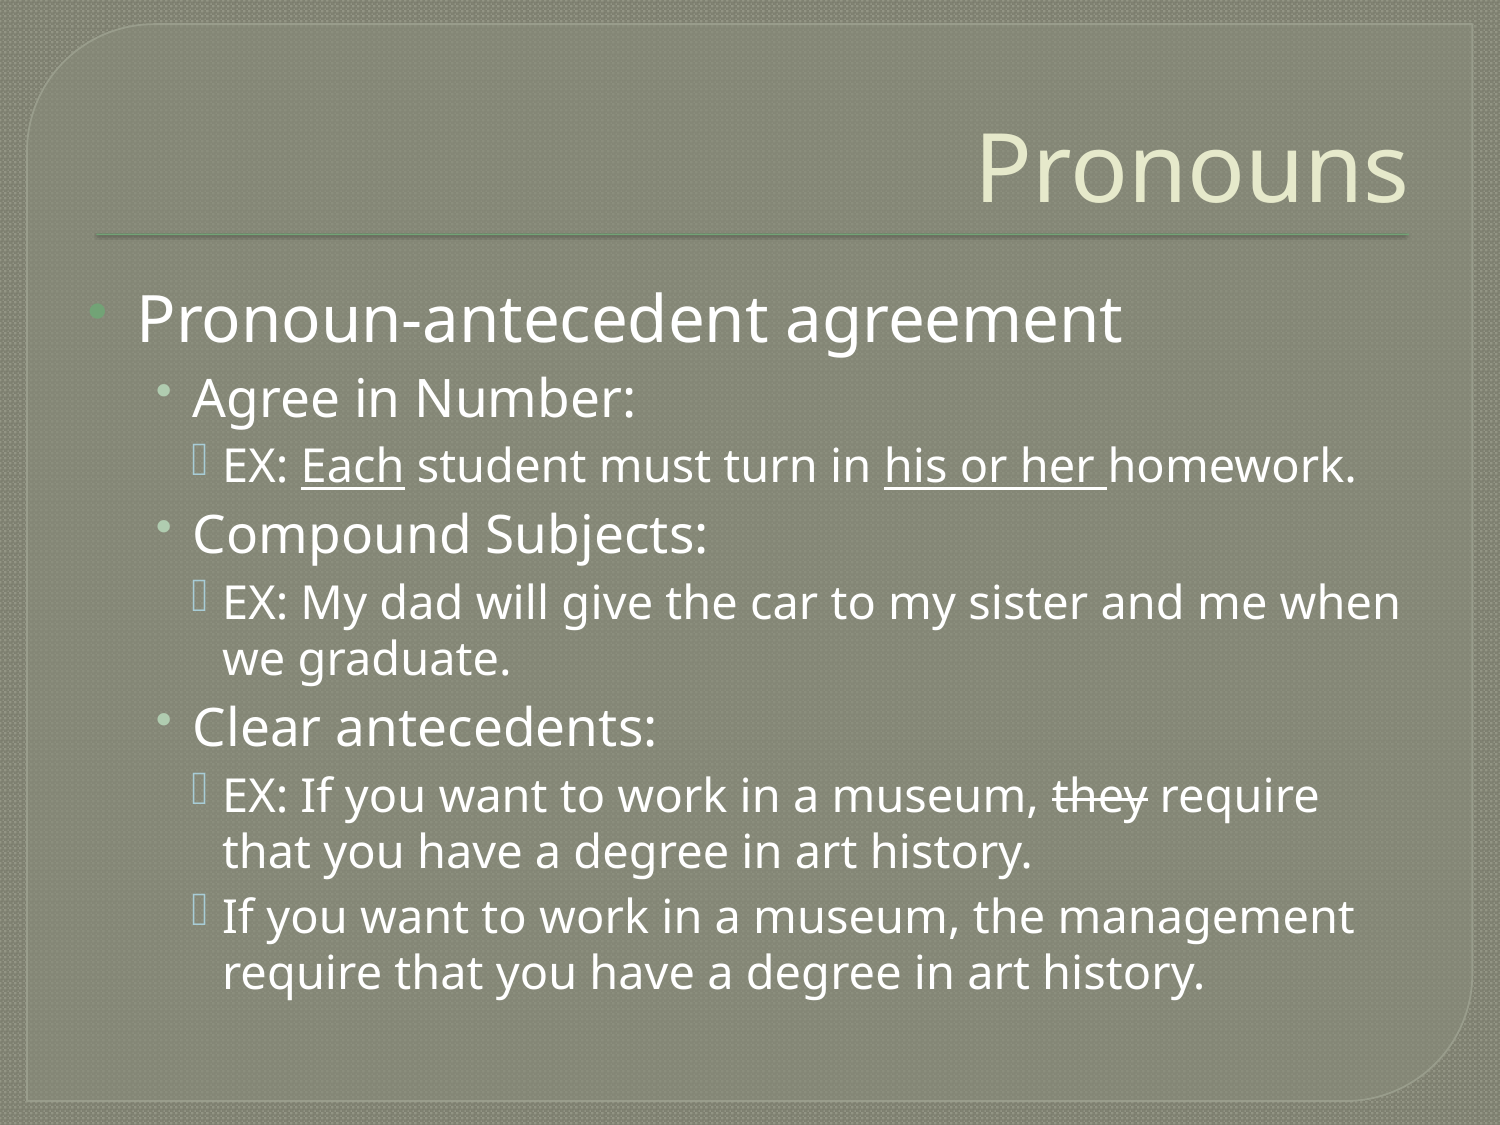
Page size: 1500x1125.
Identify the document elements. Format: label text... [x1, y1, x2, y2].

title Pronouns [75, 41, 1425, 230]
list Pronoun-antecedent agreement Agree in Number: EX: Each student must turn in his or her homework. Compound Subjects: EX: My dad will give the car to my sister and me when we graduate. Clear antecedents: EX: If you want to work in a museum, they require that you have a degree in art history. If you want to work in a museum, the management require that you have a degree in art history. [75, 270, 1425, 1013]
